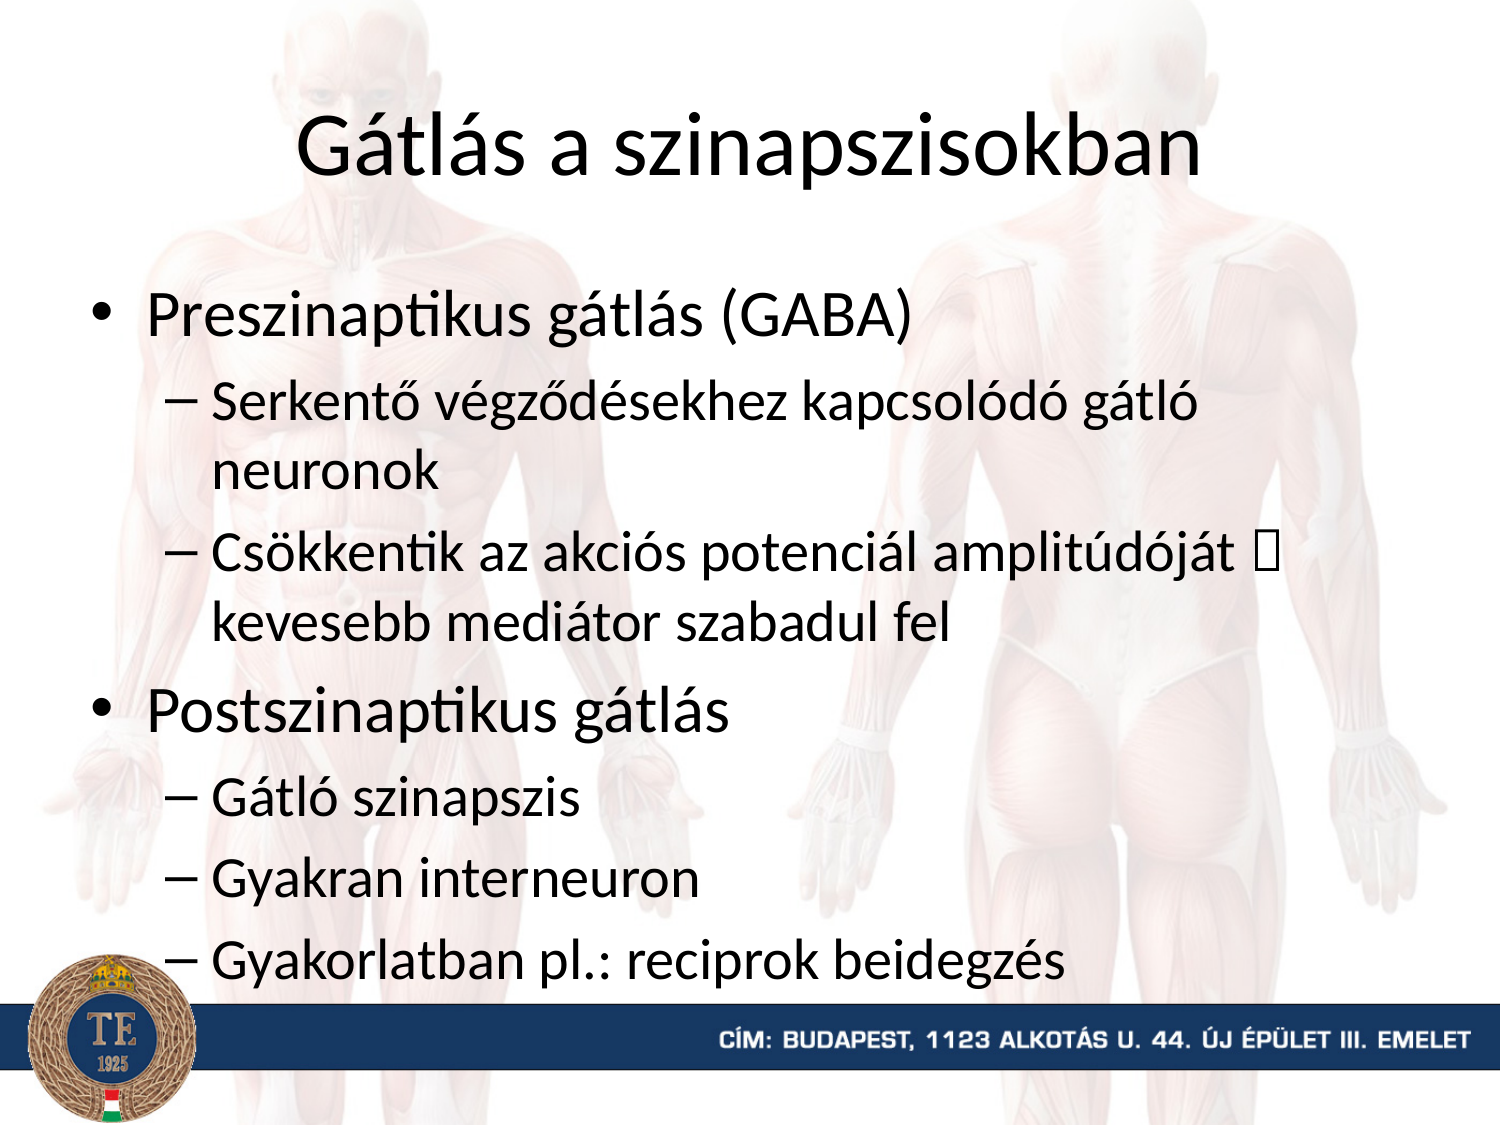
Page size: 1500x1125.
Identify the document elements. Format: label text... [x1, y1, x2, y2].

title Gátlás a szinapszisokban [75, 45, 1425, 233]
picture [0, 0, 1500, 1125]
list Preszinaptikus gátlás (GABA) Serkentő végződésekhez kapcsolódó gátló neuronok Csökkentik az akciós potenciál amplitúdóját  kevesebb mediátor szabadul fel Postszinaptikus gátlás Gátló szinapszis Gyakran interneuron Gyakorlatban pl.: reciprok beidegzés [75, 262, 1425, 1005]
